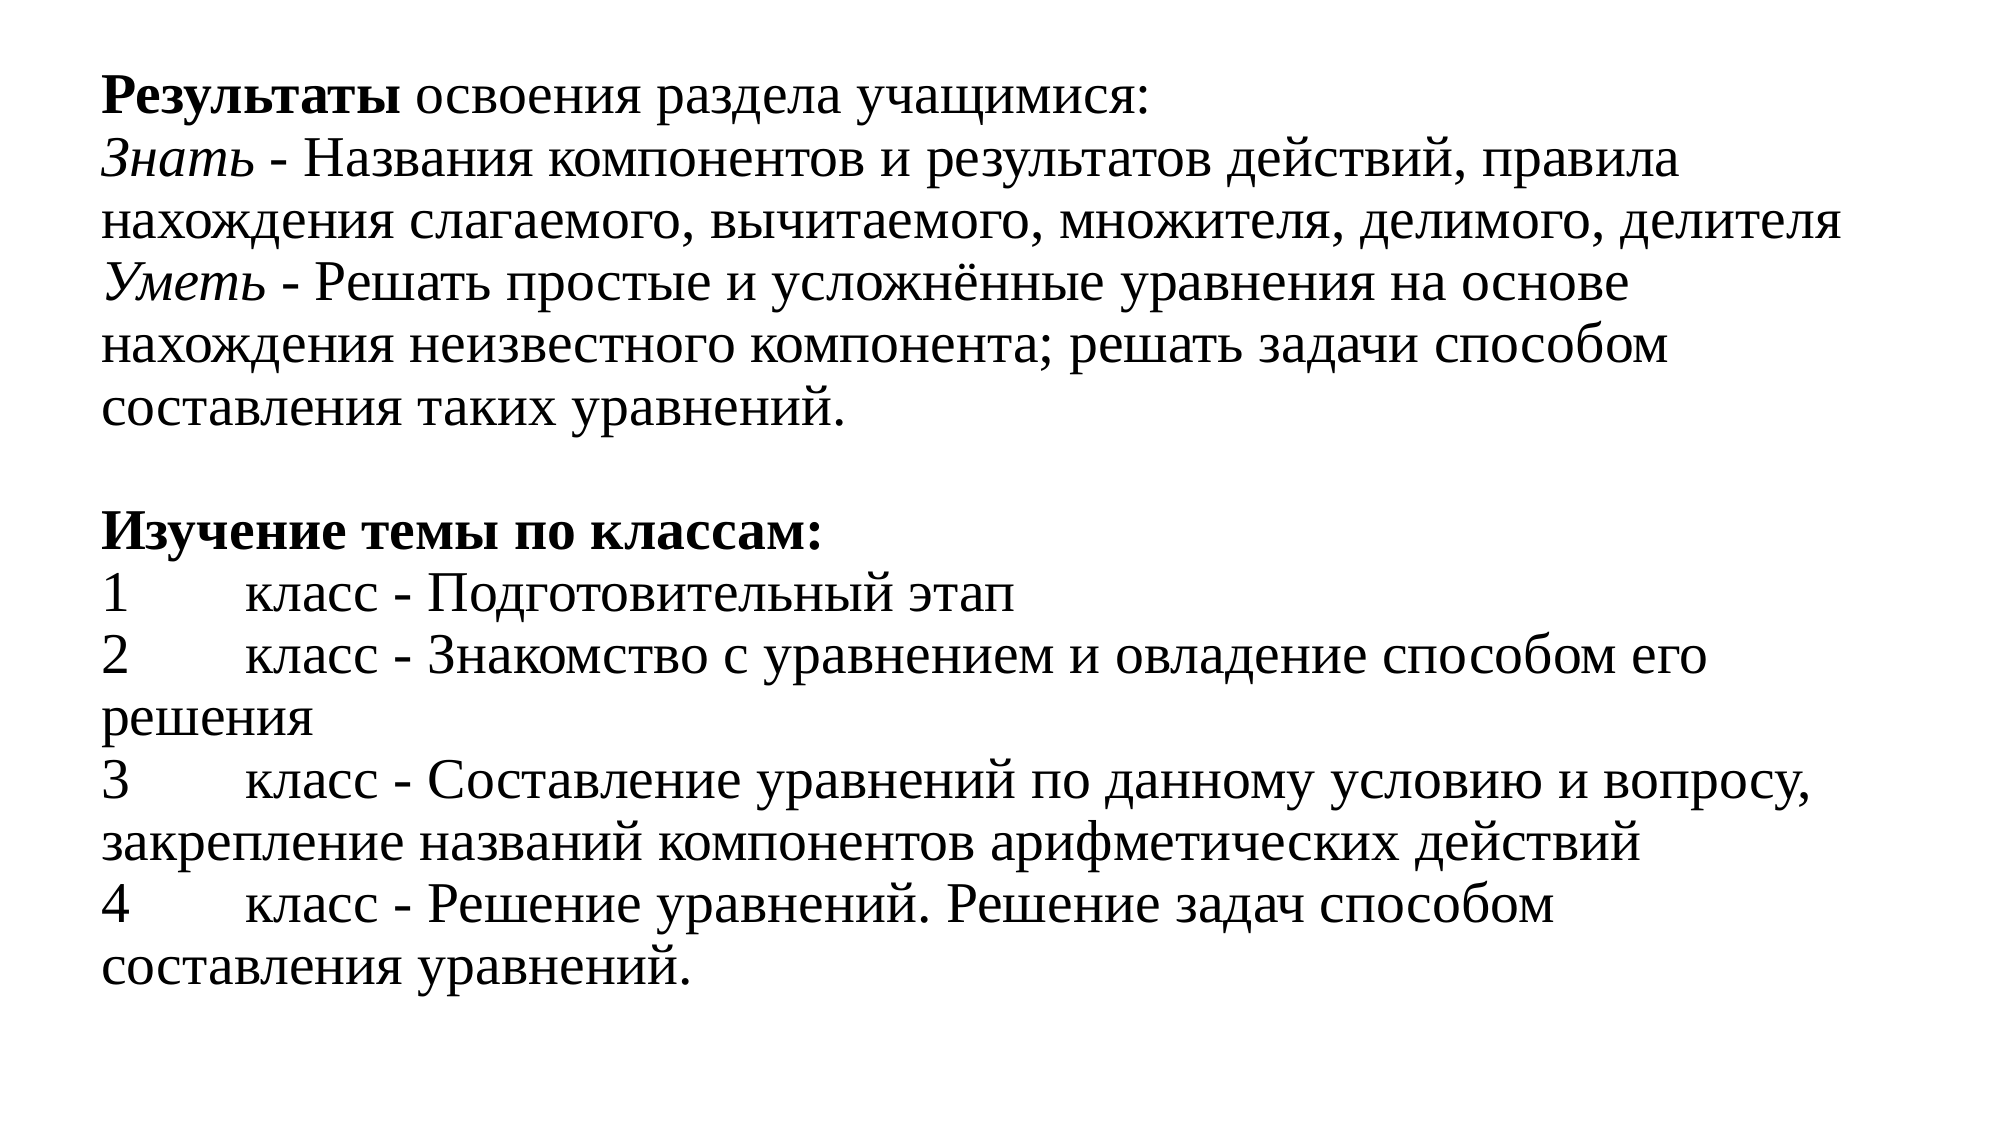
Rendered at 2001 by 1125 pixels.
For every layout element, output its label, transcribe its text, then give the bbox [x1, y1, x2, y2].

title Результаты освоения раздела учащимися: Знать - Названия компонентов и результатов действий, правила нахождения слагаемого, вычитаемого, множителя, делимого, делителя Уметь - Решать простые и усложнённые уравнения на основе нахождения неизвестного компонента; решать задачи способом составления таких уравнений. Изучение темы по классам: 1 класс - Подготовительный этап 2 класс - Знакомство с уравнением и овладение способом его решения 3 класс - Составление уравнений по данному условию и вопросу, закрепление названий компонентов арифметических действий 4 класс - Решение уравнений. Решение задач способом составления уравнений. [86, 41, 1863, 1089]
